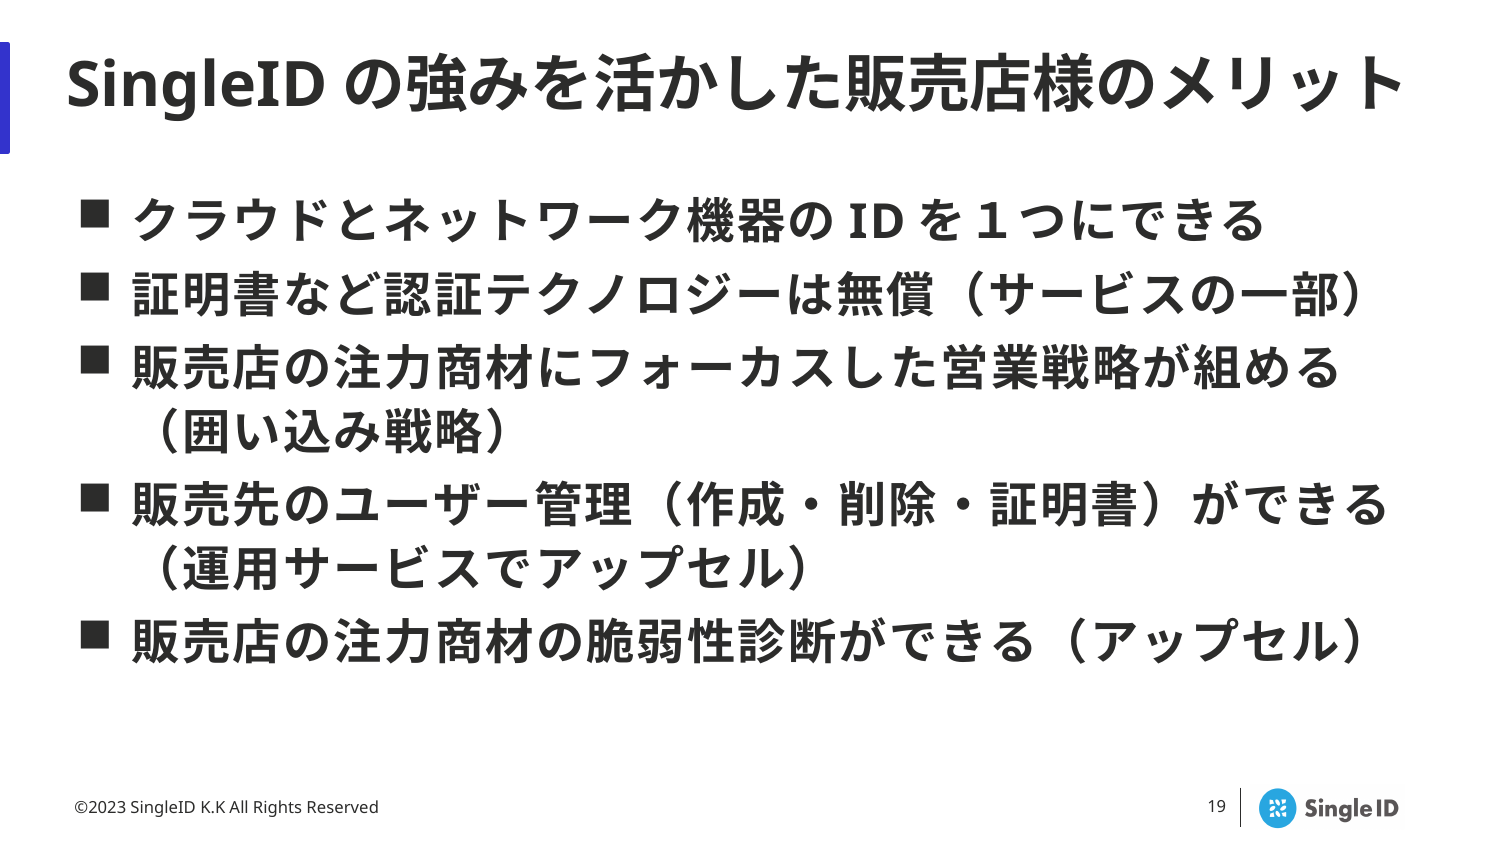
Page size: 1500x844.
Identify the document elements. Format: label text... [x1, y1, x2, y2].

title SingleIDの強みを活かした販売店様のメリット [51, 18, 1450, 127]
list クラウドとネットワーク機器のIDを１つにできる 証明書など認証テクノロジーは無償（サービスの一部） 販売店の注力商材にフォーカスした営業戦略が組める（囲い込み戦略） 販売先のユーザー管理（作成・削除・証明書）ができる（運用サービスでアップセル） 販売店の注力商材の脆弱性診断ができる（アップセル） [61, 177, 1461, 755]
picture [1250, 784, 1405, 830]
